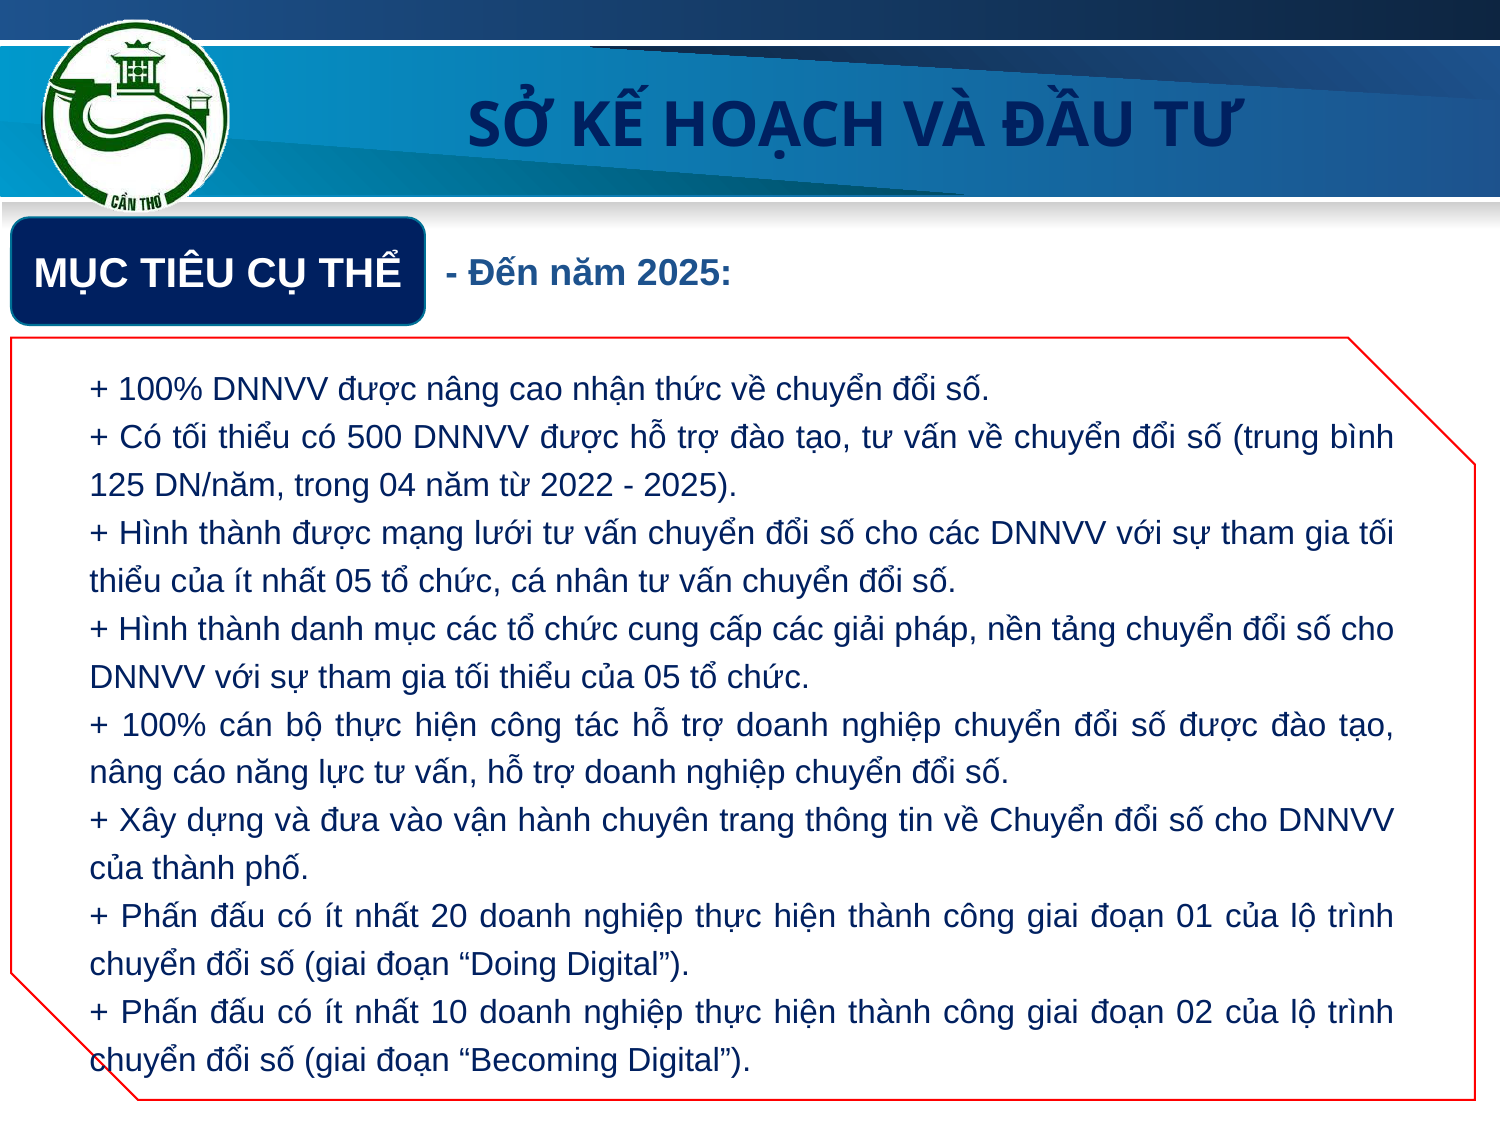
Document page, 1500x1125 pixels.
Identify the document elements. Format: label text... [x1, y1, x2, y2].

picture [37, 14, 235, 216]
text_box + 100% DNNVV được nâng cao nhận thức về chuyển đổi số. + Có tối thiểu có 500 DNNVV được hỗ trợ đào tạo, tư vấn về chuyển đổi số (trung bình 125 DN/năm, trong 04 năm từ 2022 - 2025). + Hình thành được mạng lưới tư vấn chuyển đổi số cho các DNNVV với sự tham gia tối thiểu của ít nhất 05 tổ chức, cá nhân tư vấn chuyển đổi số. + Hình thành danh mục các tổ chức cung cấp các giải pháp, nền tảng chuyển đổi số cho DNNVV với sự tham gia tối thiểu của 05 tổ chức. + 100% cán bộ thực hiện công tác hỗ trợ doanh nghiệp chuyển đổi số được đào tạo, nâng cáo năng lực tư vấn, hỗ trợ doanh nghiệp chuyển đổi số. + Xây dựng và đưa vào vận hành chuyên trang thông tin về Chuyển đổi số cho DNNVV của thành phố. + Phấn đấu có ít nhất 20 doanh nghiệp thực hiện thành công giai đoạn 01 của lộ trình chuyển đổi số (giai đoạn “Doing Digital”). + Phấn đấu có ít nhất 10 doanh nghiệp thực hiện thành công giai đoạn 02 của lộ trình chuyển đổi số (giai đoạn “Becoming Digital”). [10, 336, 1476, 1101]
text_box MỤC TIÊU CỤ THỂ [9, 216, 426, 327]
text_box SỞ KẾ HOẠCH VÀ ĐẦU TƯ [235, 49, 1500, 193]
text_box - Đến năm 2025: [430, 240, 748, 301]
